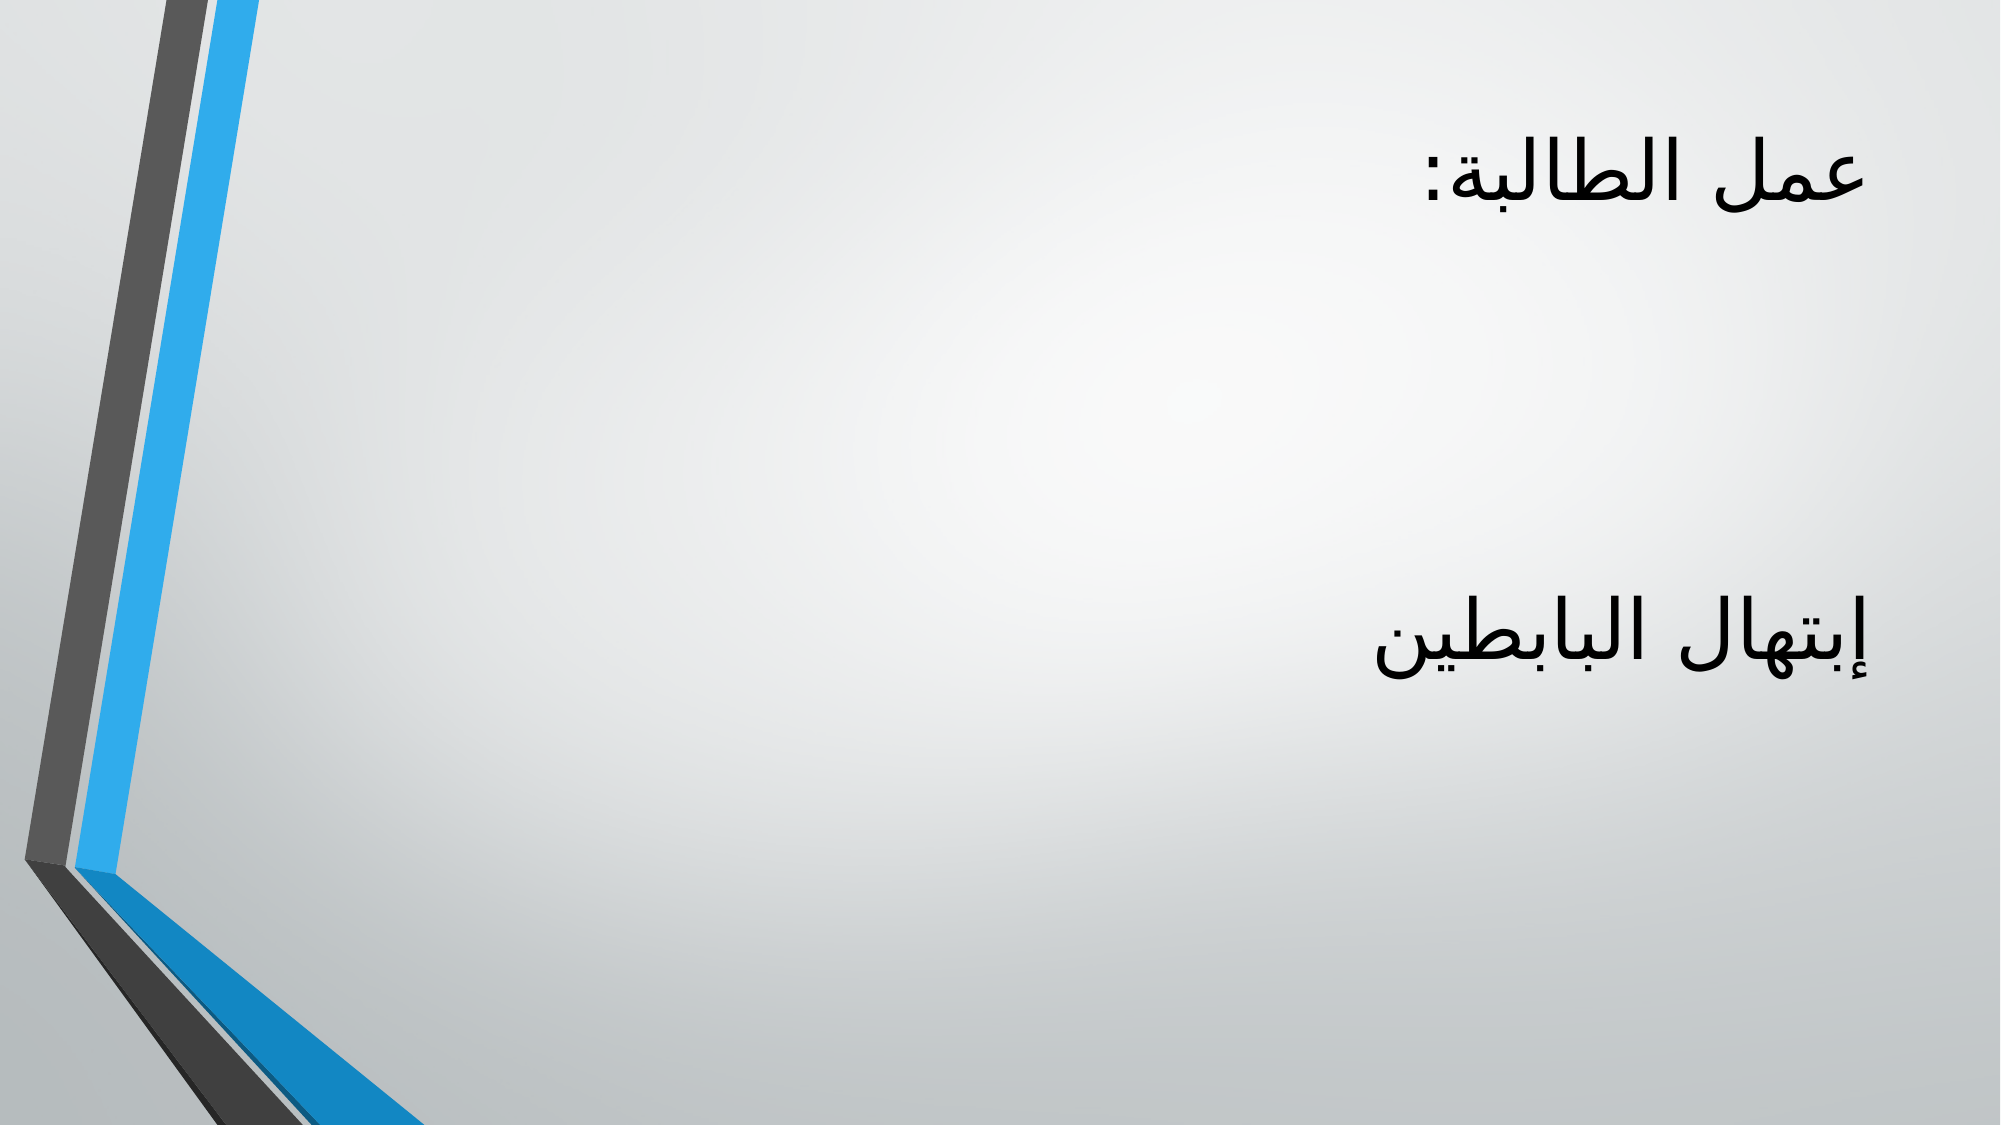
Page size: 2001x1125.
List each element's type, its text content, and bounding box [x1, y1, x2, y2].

title إبتهال البابطين [421, 327, 1887, 784]
list عمل الطالبة: [421, 109, 1887, 251]
